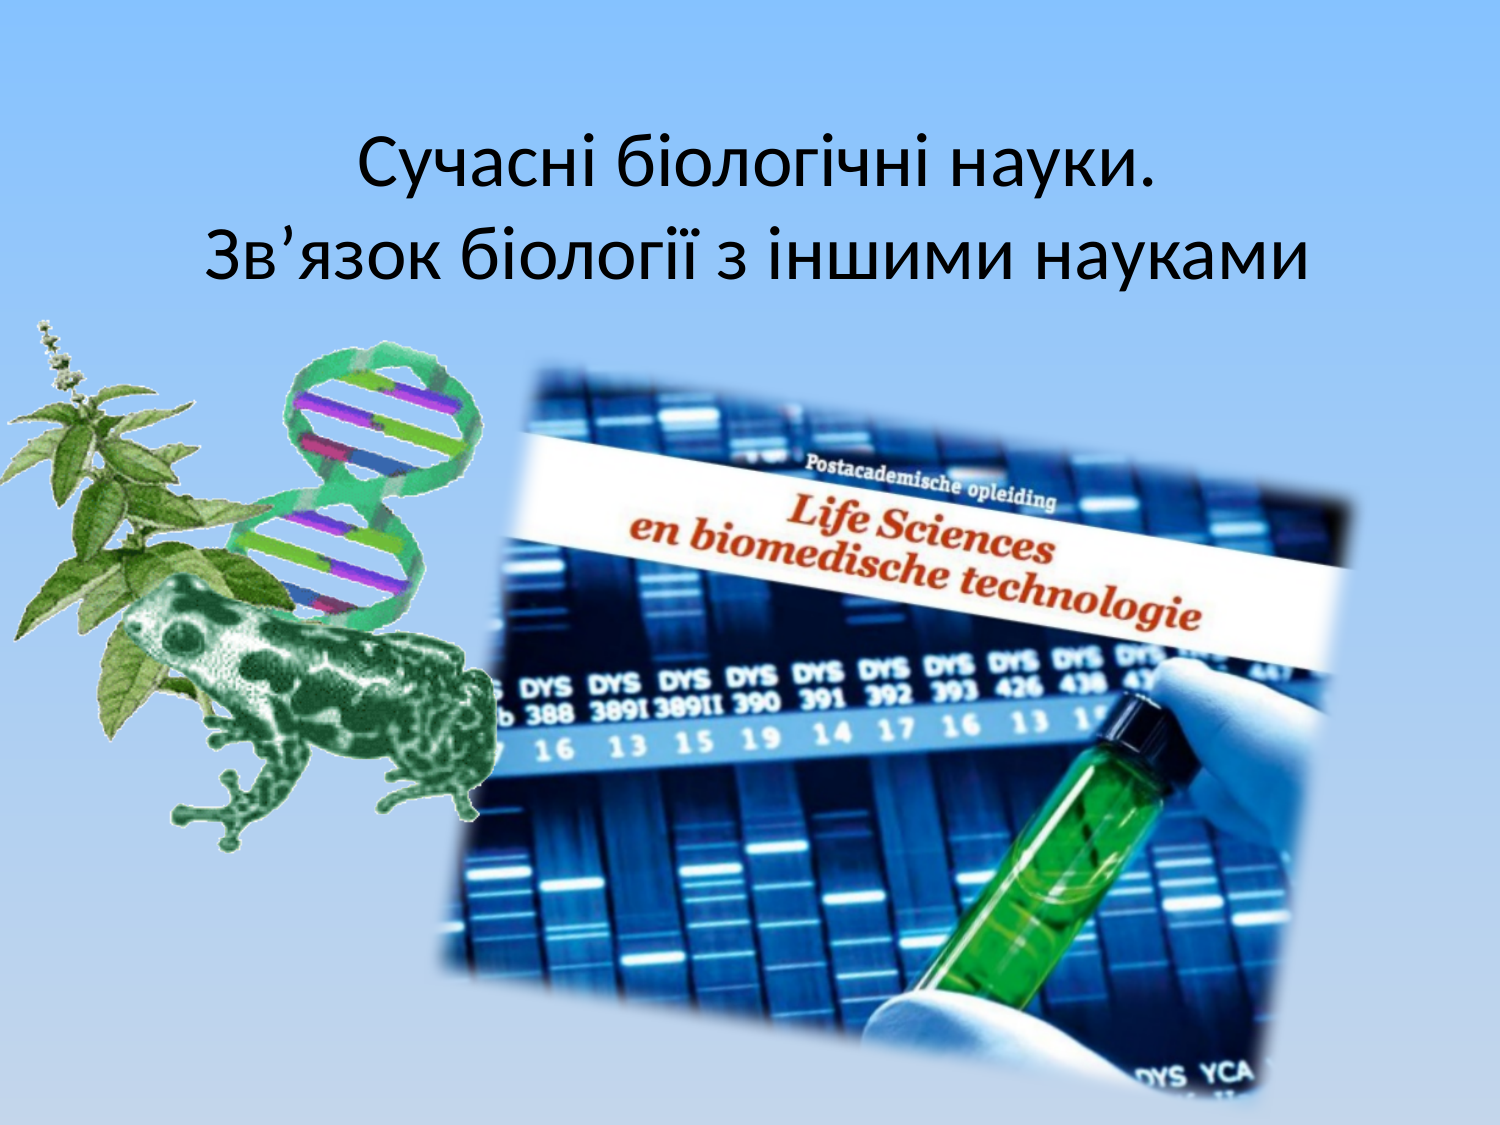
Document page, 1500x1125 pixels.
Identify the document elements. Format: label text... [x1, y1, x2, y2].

title Сучасні біологічні науки. Зв’язок біології з іншими науками [64, 101, 1453, 303]
picture [0, 314, 1340, 1088]
